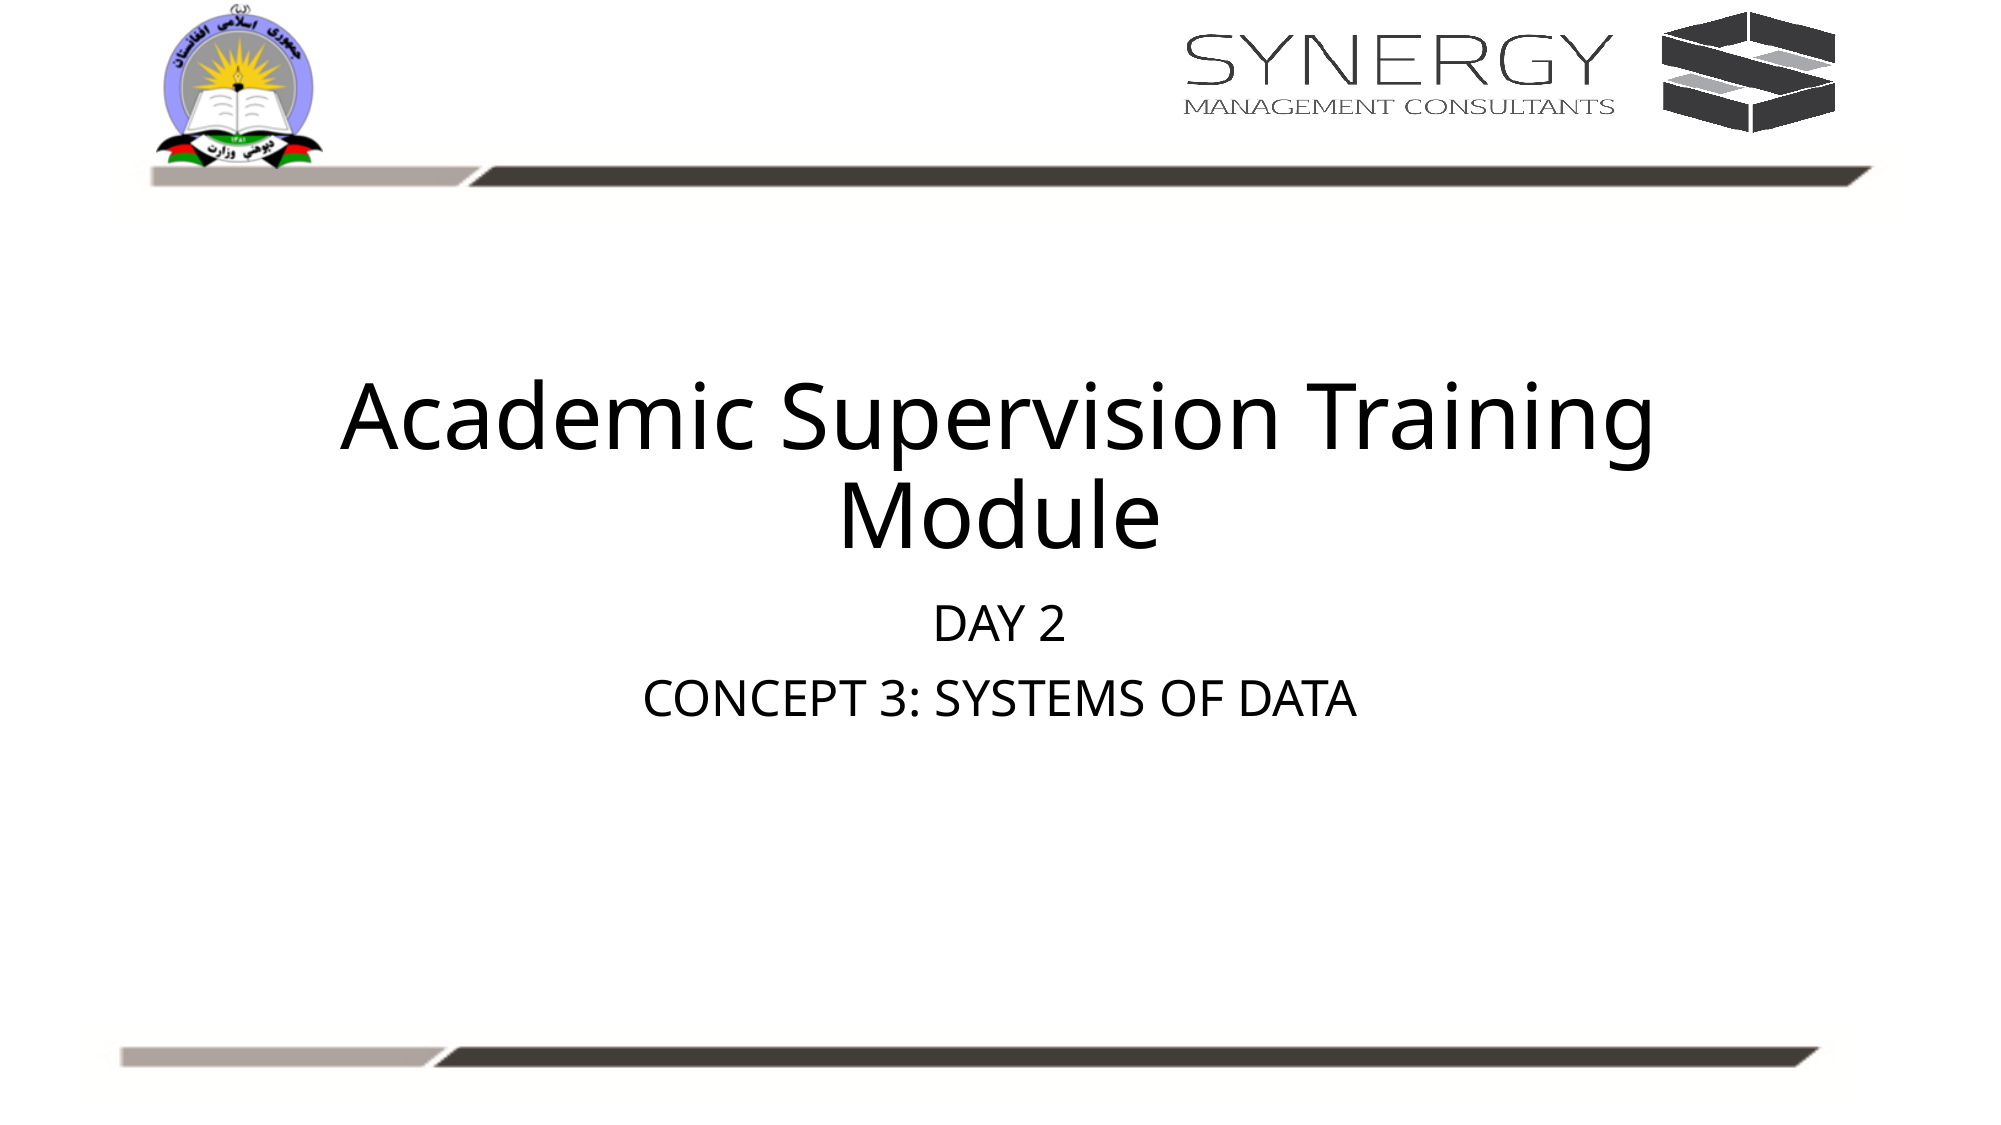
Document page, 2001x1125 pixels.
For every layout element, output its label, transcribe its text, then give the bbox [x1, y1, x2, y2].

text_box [106, 0, 1907, 228]
picture [77, 1026, 1854, 1108]
title Academic Supervision Training Module [249, 228, 1750, 576]
subtitle DAY 2 CONCEPT 3: SYSTEMS OF DATA [249, 590, 1750, 863]
